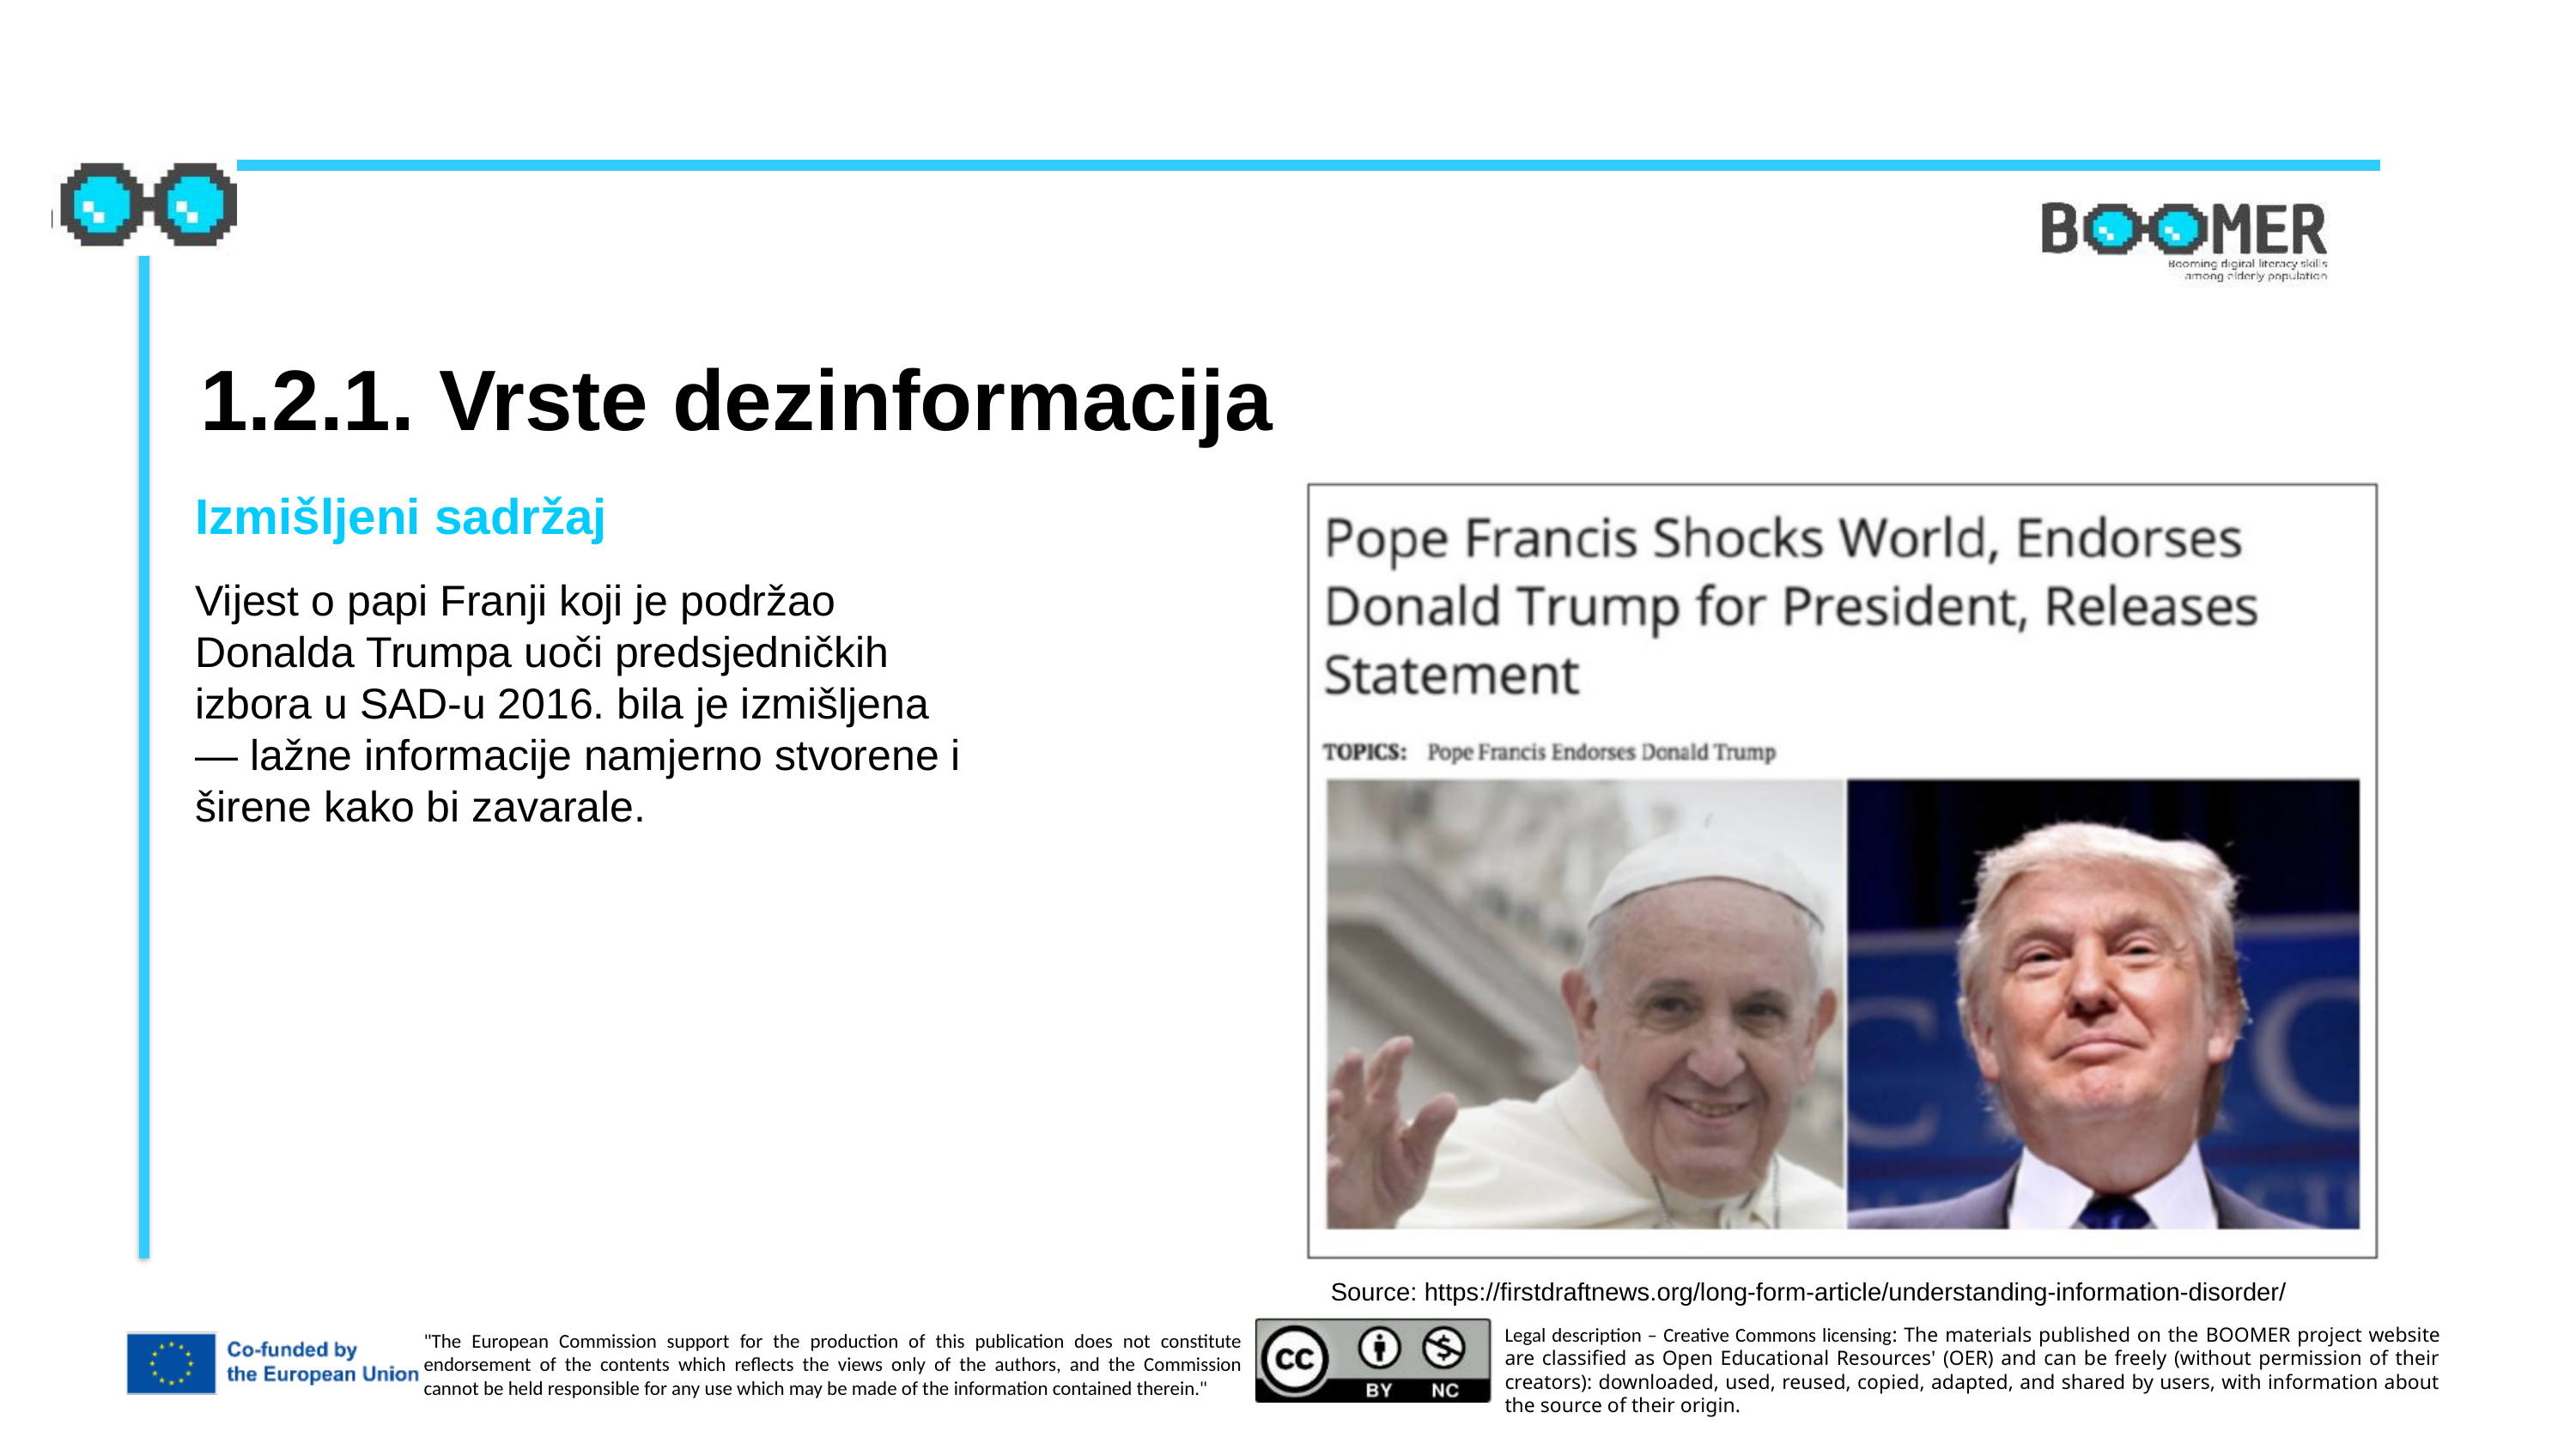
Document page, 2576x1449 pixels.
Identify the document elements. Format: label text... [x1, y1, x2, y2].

text_box 1.2.1. Vrste dezinformacija [187, 337, 1563, 454]
text_box Izmišljeni sadržaj [182, 477, 755, 551]
text_box Vijest o papi Franji koji je podržao Donalda Trumpa uoči predsjedničkih izbora u SAD-u 2016. bila je izmišljena — lažne informacije namjerno stvorene i širene kako bi zavarale. [182, 567, 979, 838]
picture [52, 142, 237, 256]
text_box Source: https://firstdraftnews.org/long-form-article/understanding-information-disorder/ [1318, 1276, 2301, 1313]
picture [124, 1331, 441, 1397]
picture [2038, 191, 2334, 288]
picture [1301, 476, 2386, 1270]
picture [1255, 1318, 1492, 1403]
